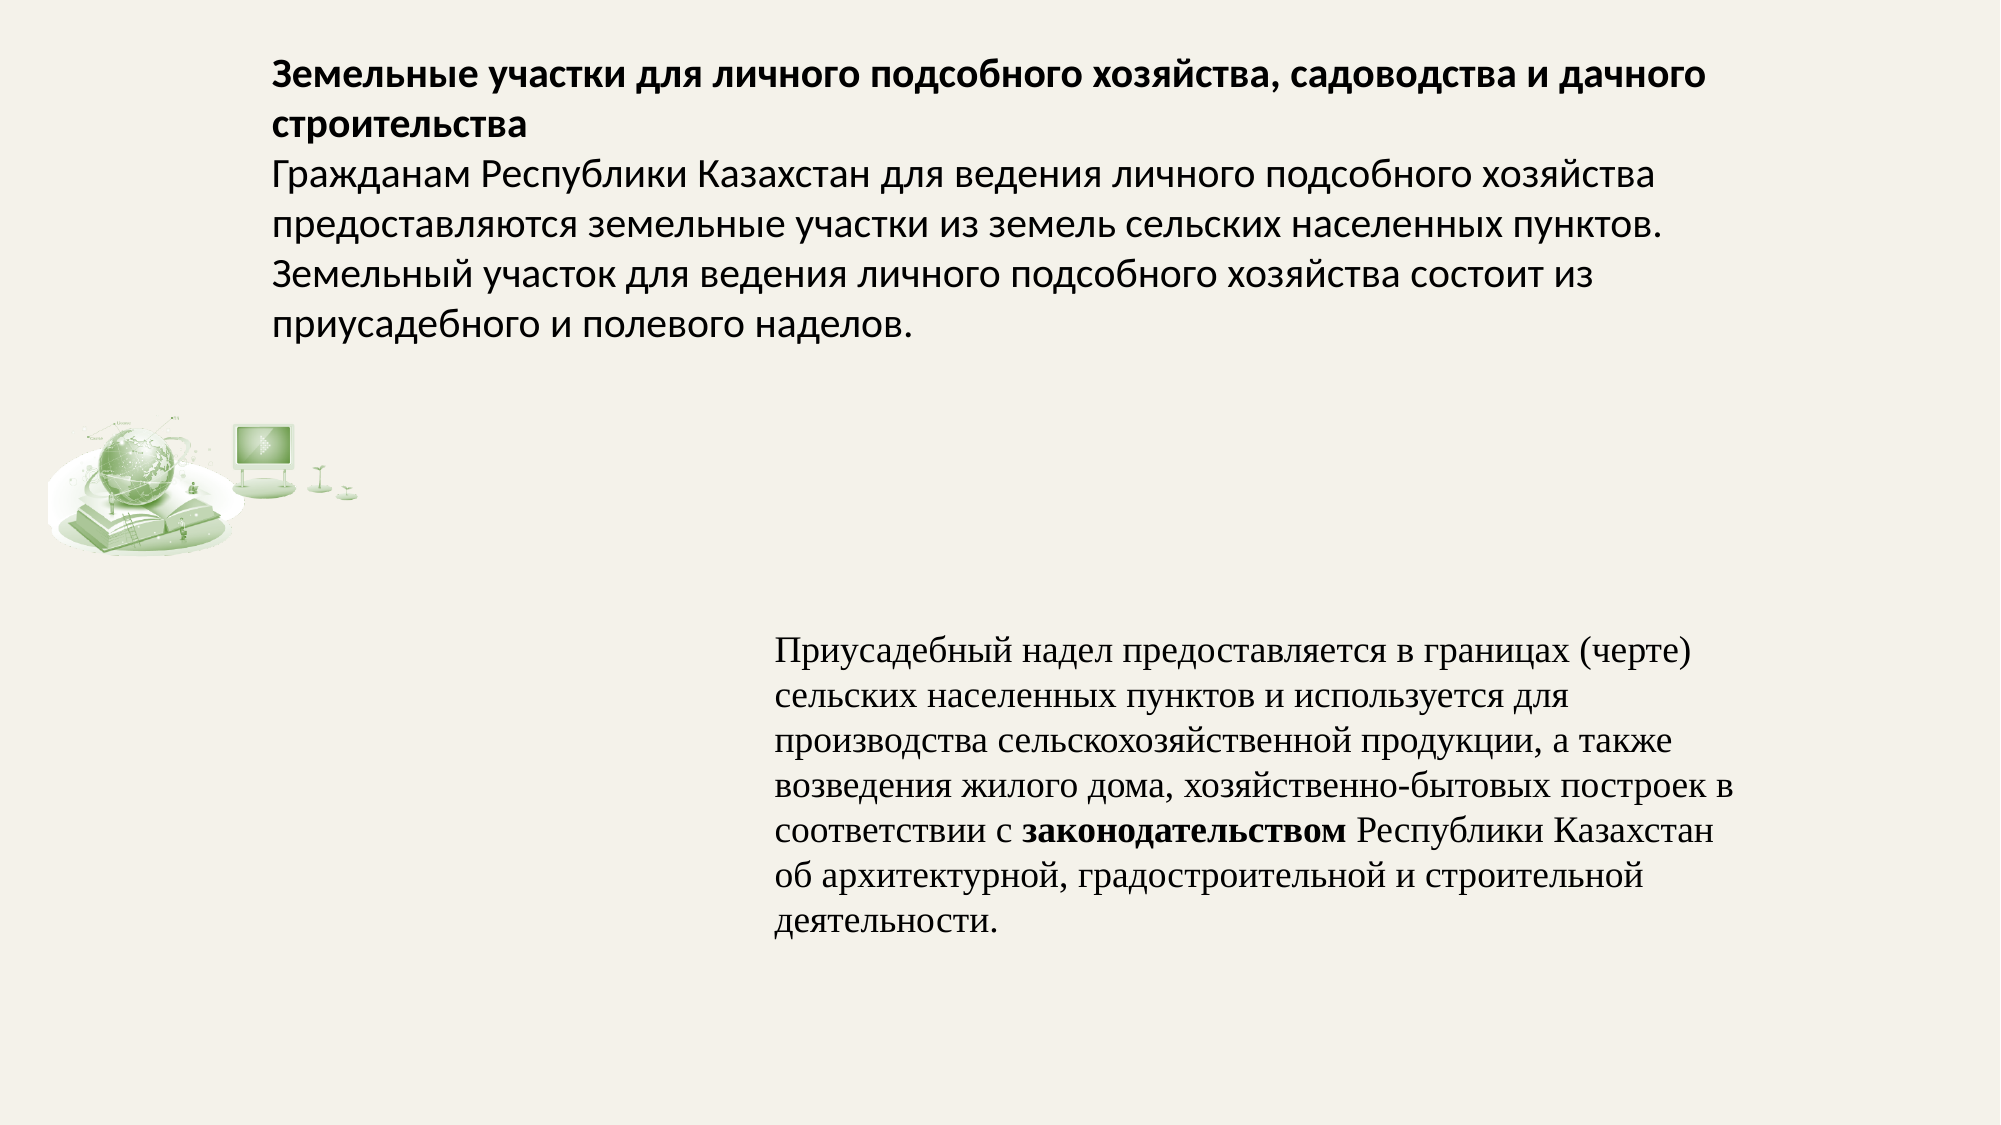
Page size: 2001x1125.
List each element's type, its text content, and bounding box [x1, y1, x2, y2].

text_box Земельные участки для личного подсобного хозяйства, садоводства и дачного строительства Гражданам Республики Казахстан для ведения личного подсобного хозяйства предоставляются земельные участки из земель сельских населенных пунктов. Земельный участок для ведения личного подсобного хозяйства состоит из приусадебного и полевого наделов. [257, 38, 1792, 354]
picture [48, 370, 398, 566]
text_box Приусадебный надел предоставляется в границах (черте) сельских населенных пунктов и используется для производства сельскохозяйственной продукции, а также возведения жилого дома, хозяйственно-бытовых построек в соответствии с законодательством Республики Казахстан об архитектурной, градостроительной и строительной деятельности. [759, 618, 1760, 948]
